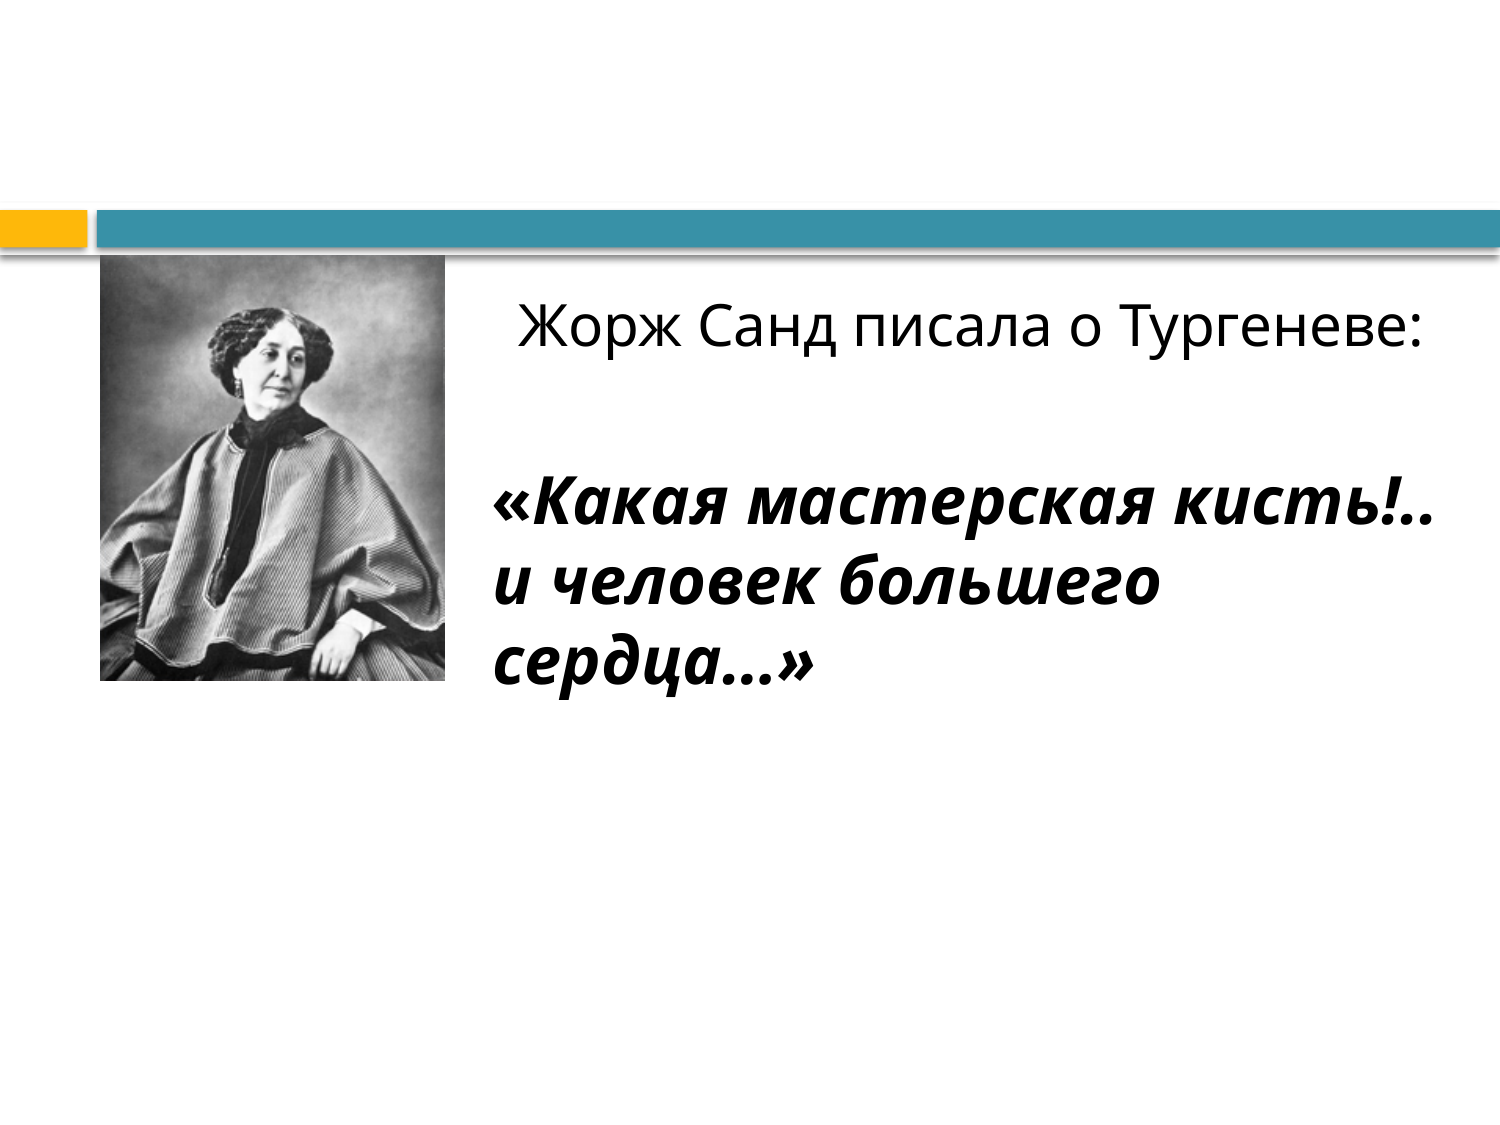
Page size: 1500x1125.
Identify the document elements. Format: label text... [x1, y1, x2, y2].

list Жорж Санд писала о Тургеневе: «Какая мастерская кисть!.. и человек большего сердца…» [425, 278, 1500, 1017]
picture [100, 255, 445, 681]
